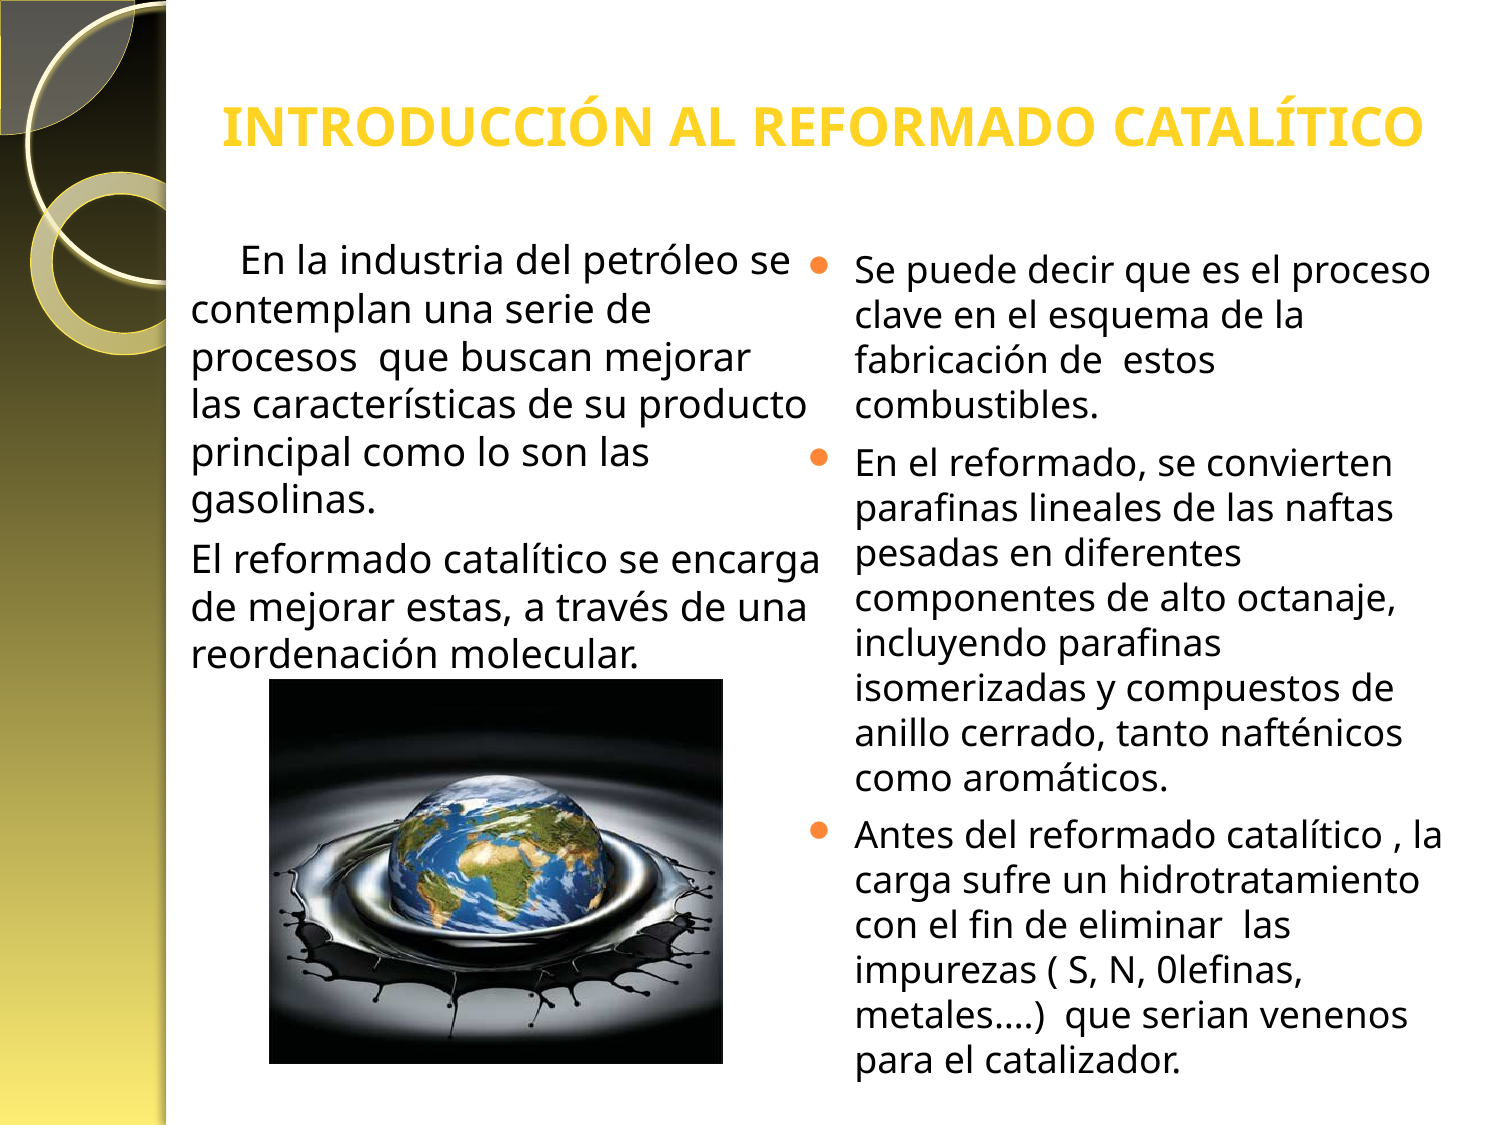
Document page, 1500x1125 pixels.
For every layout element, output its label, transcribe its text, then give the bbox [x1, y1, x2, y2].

picture [269, 679, 724, 1065]
list En la industria del petróleo se contemplan una serie de procesos que buscan mejorar las características de su producto principal como lo son las gasolinas. El reformado catalítico se encarga de mejorar estas, a través de una reordenación molecular. [175, 225, 839, 693]
text_box Introducción al reformado catalítico [149, 24, 1500, 225]
text_box Se puede decir que es el proceso clave en el esquema de la fabricación de estos combustibles. En el reformado, se convierten parafinas lineales de las naftas pesadas en diferentes componentes de alto octanaje, incluyendo parafinas isomerizadas y compuestos de anillo cerrado, tanto nafténicos como aromáticos. Antes del reformado catalítico , la carga sufre un hidrotratamiento con el fin de eliminar las impurezas ( S, N, 0lefinas, metales….) que serian venenos para el catalizador. [779, 239, 1477, 1047]
